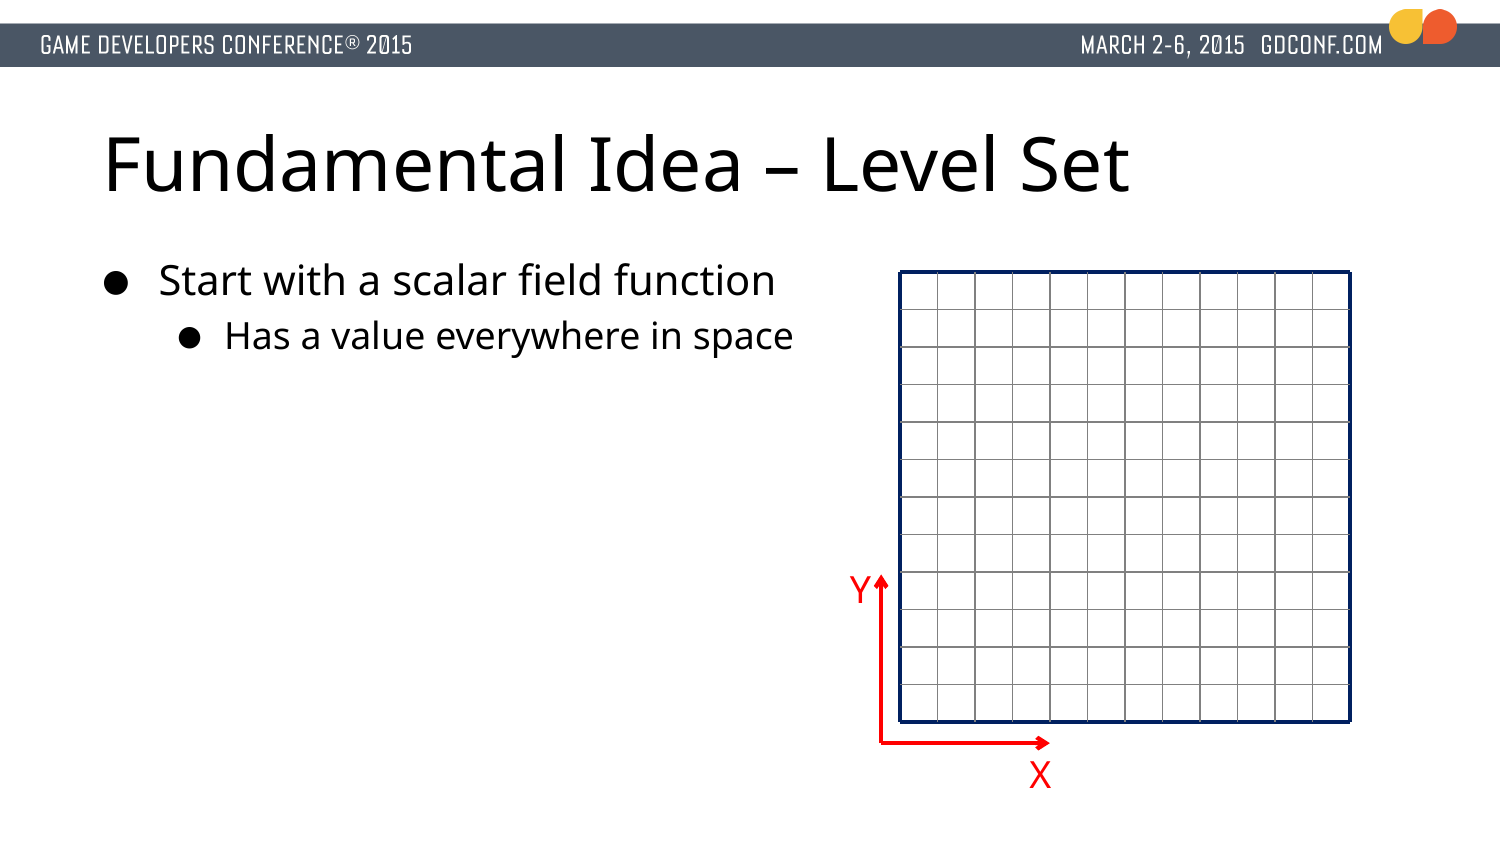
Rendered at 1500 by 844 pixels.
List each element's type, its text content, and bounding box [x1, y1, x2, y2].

title Fundamental Idea – Level Set [87, 109, 1413, 238]
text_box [833, 558, 1069, 804]
list Start with a scalar field function Has a value everywhere in space [87, 246, 900, 697]
picture [0, 9, 1500, 67]
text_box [899, 271, 1351, 723]
